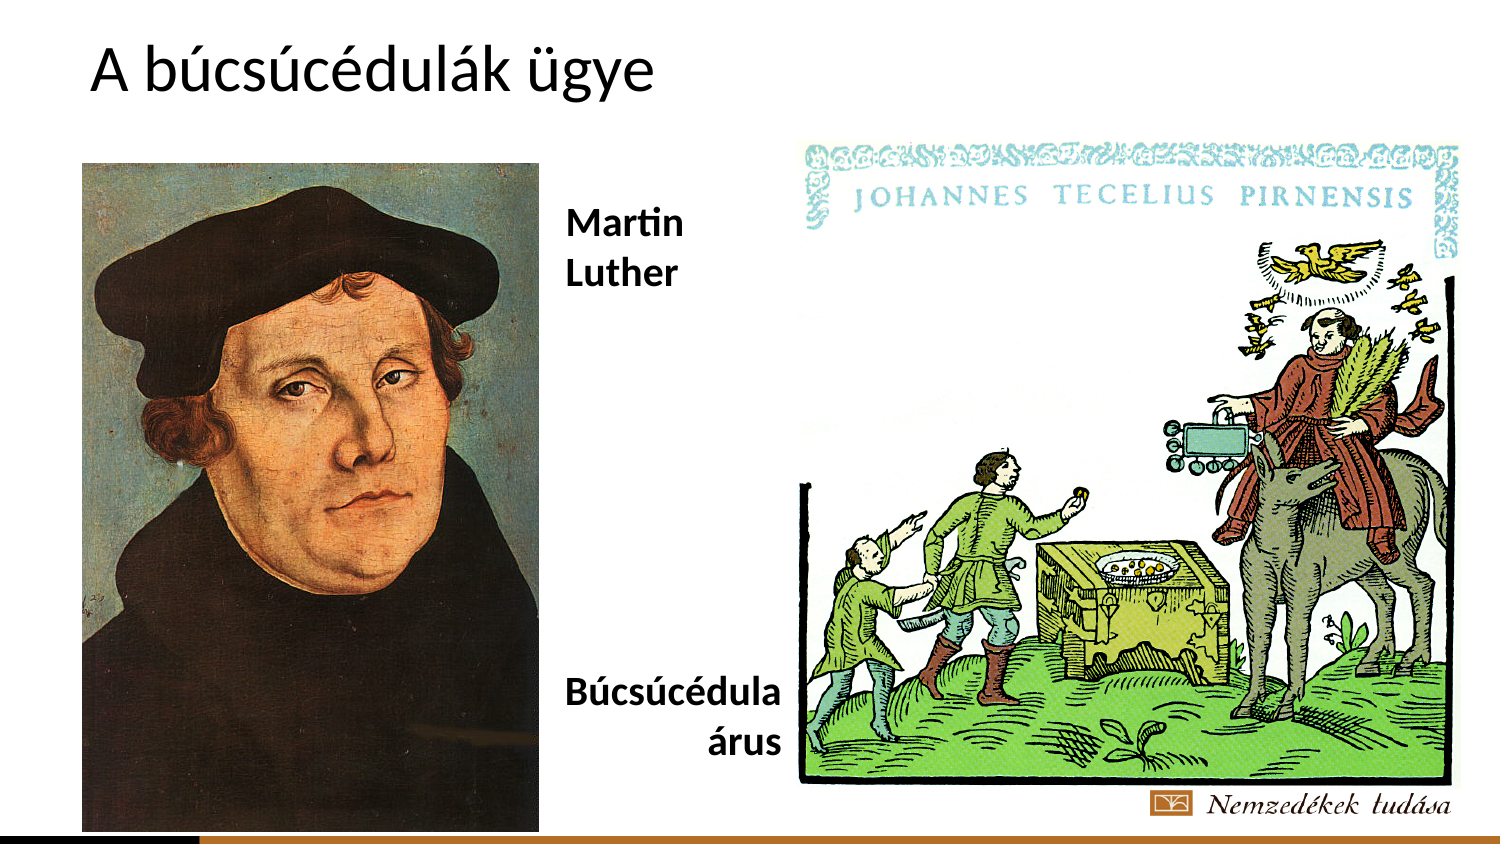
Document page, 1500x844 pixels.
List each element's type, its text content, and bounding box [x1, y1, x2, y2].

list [796, 140, 1461, 789]
text_box Martin Luther [550, 187, 750, 303]
text_box Búcsúcédula árus [544, 656, 791, 771]
picture [0, 0, 1500, 844]
title A búcsúcédulák ügye [75, 20, 1425, 109]
